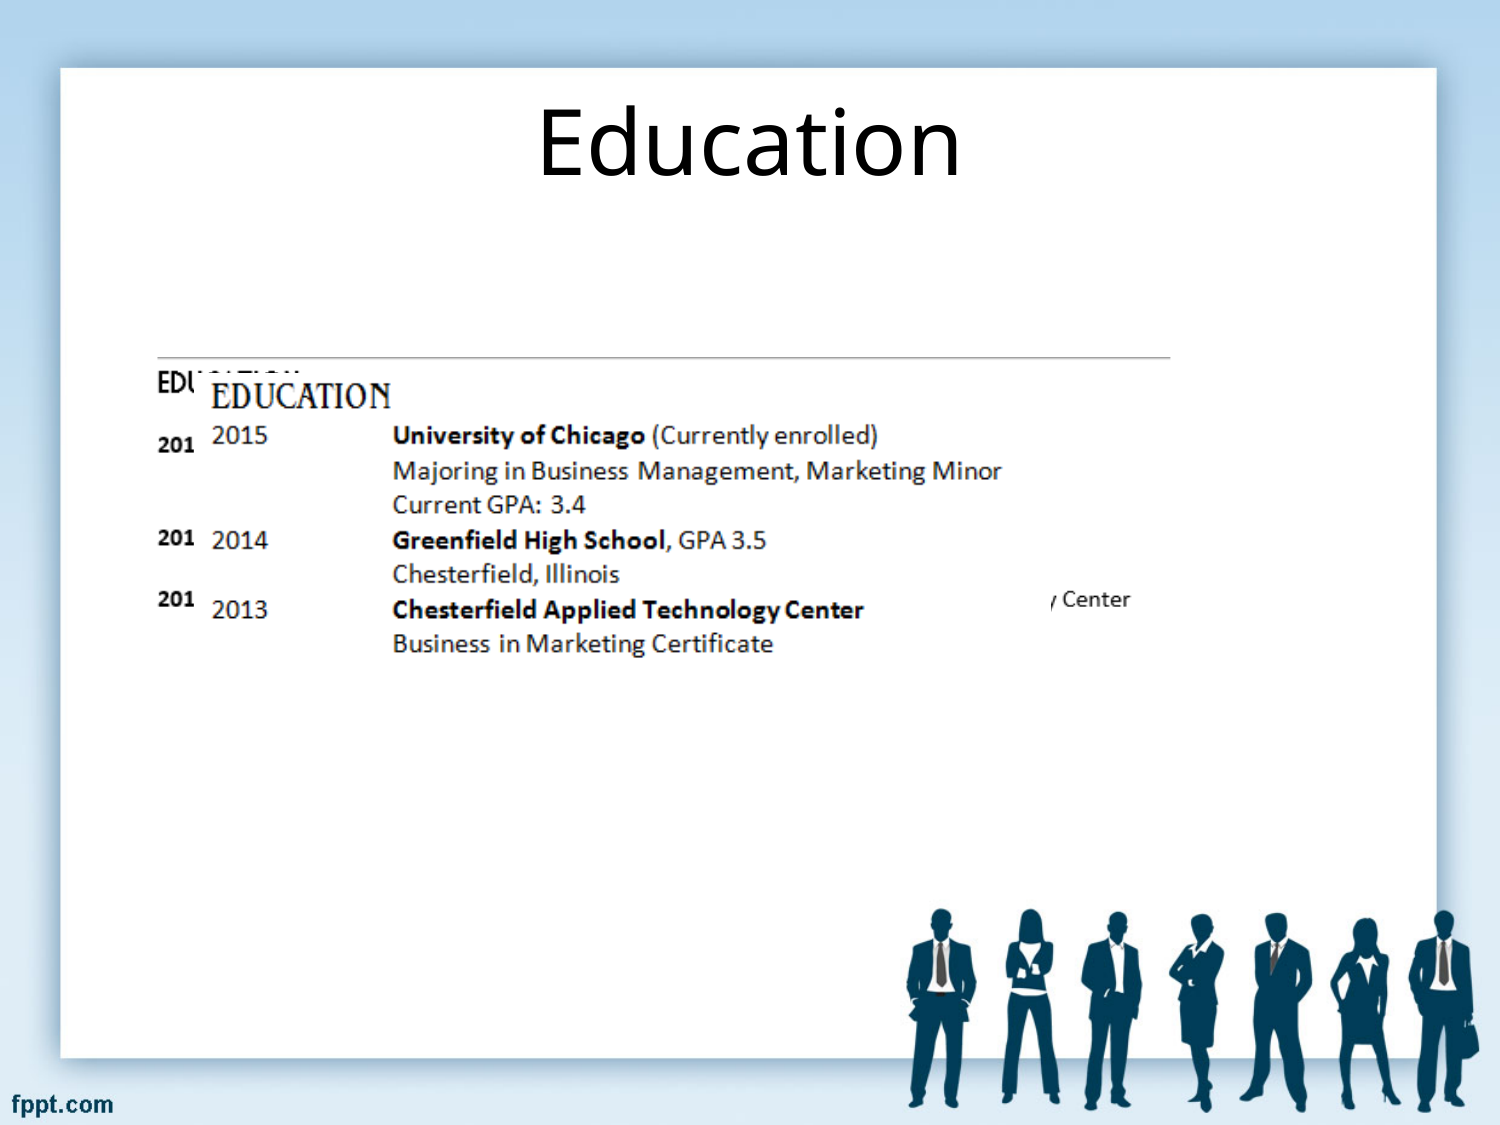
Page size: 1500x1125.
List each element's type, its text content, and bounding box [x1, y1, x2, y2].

picture [0, 0, 1500, 1125]
title Education [75, 45, 1425, 233]
